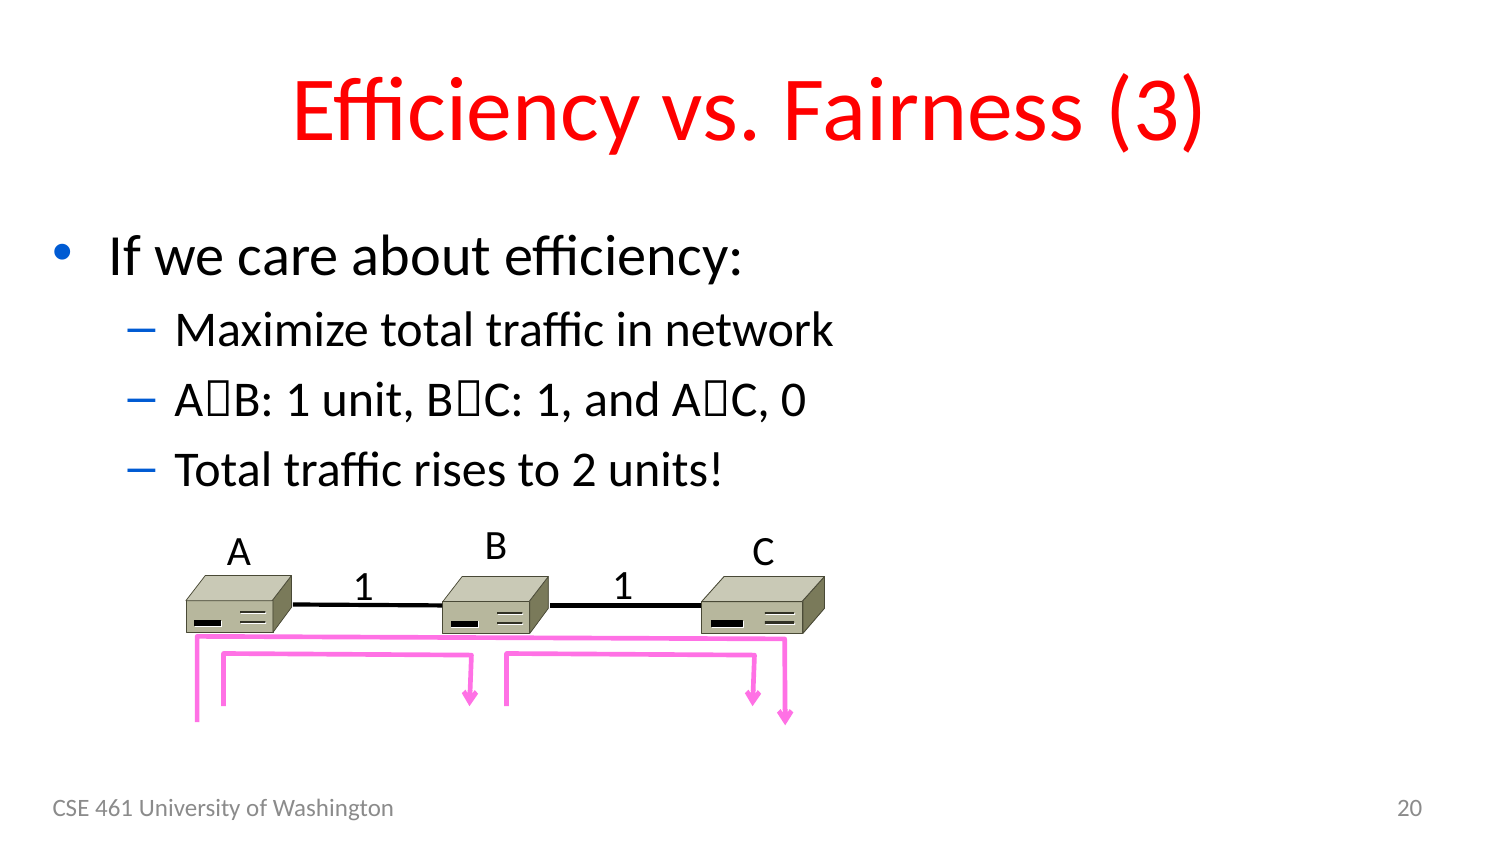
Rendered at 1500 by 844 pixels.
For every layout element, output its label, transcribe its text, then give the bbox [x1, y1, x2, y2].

title Efficiency vs. Fairness (3) [37, 33, 1463, 175]
slide_number 20 [1087, 784, 1438, 830]
footer CSE 461 University of Washington [37, 784, 513, 830]
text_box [184, 510, 827, 726]
list If we care about efficiency: Maximize total traffic in network AB: 1 unit, BC: 1, and AC, 0 Total traffic rises to 2 units! [37, 209, 975, 760]
